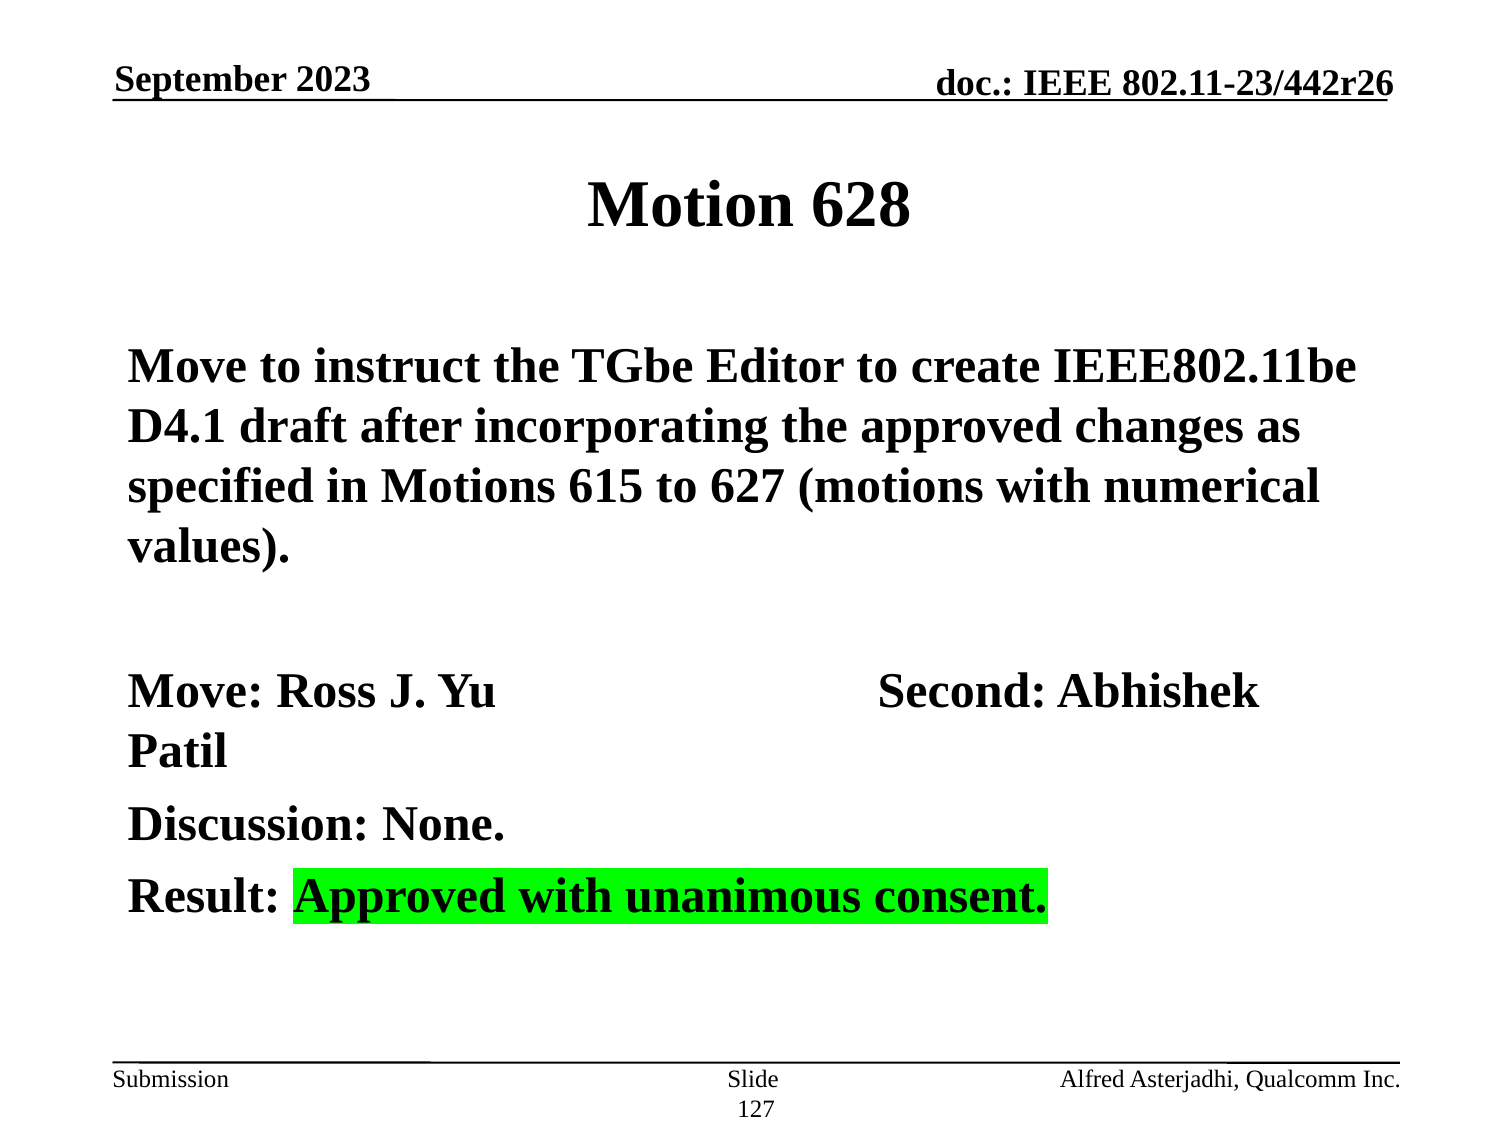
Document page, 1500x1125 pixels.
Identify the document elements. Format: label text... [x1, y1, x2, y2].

title Motion 628 [112, 112, 1388, 288]
slide_number Slide 127 [712, 1061, 800, 1123]
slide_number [114, 54, 423, 100]
list Move to instruct the TGbe Editor to create IEEE802.11be D4.1 draft after incorporating the approved changes as specified in Motions 615 to 627 (motions with numerical values). Move: Ross J. Yu Second: Abhishek Patil Discussion: None. Result: Approved with unanimous consent. [112, 324, 1388, 1000]
footer Alfred Asterjadhi, Qualcomm Inc. [878, 1061, 1402, 1093]
